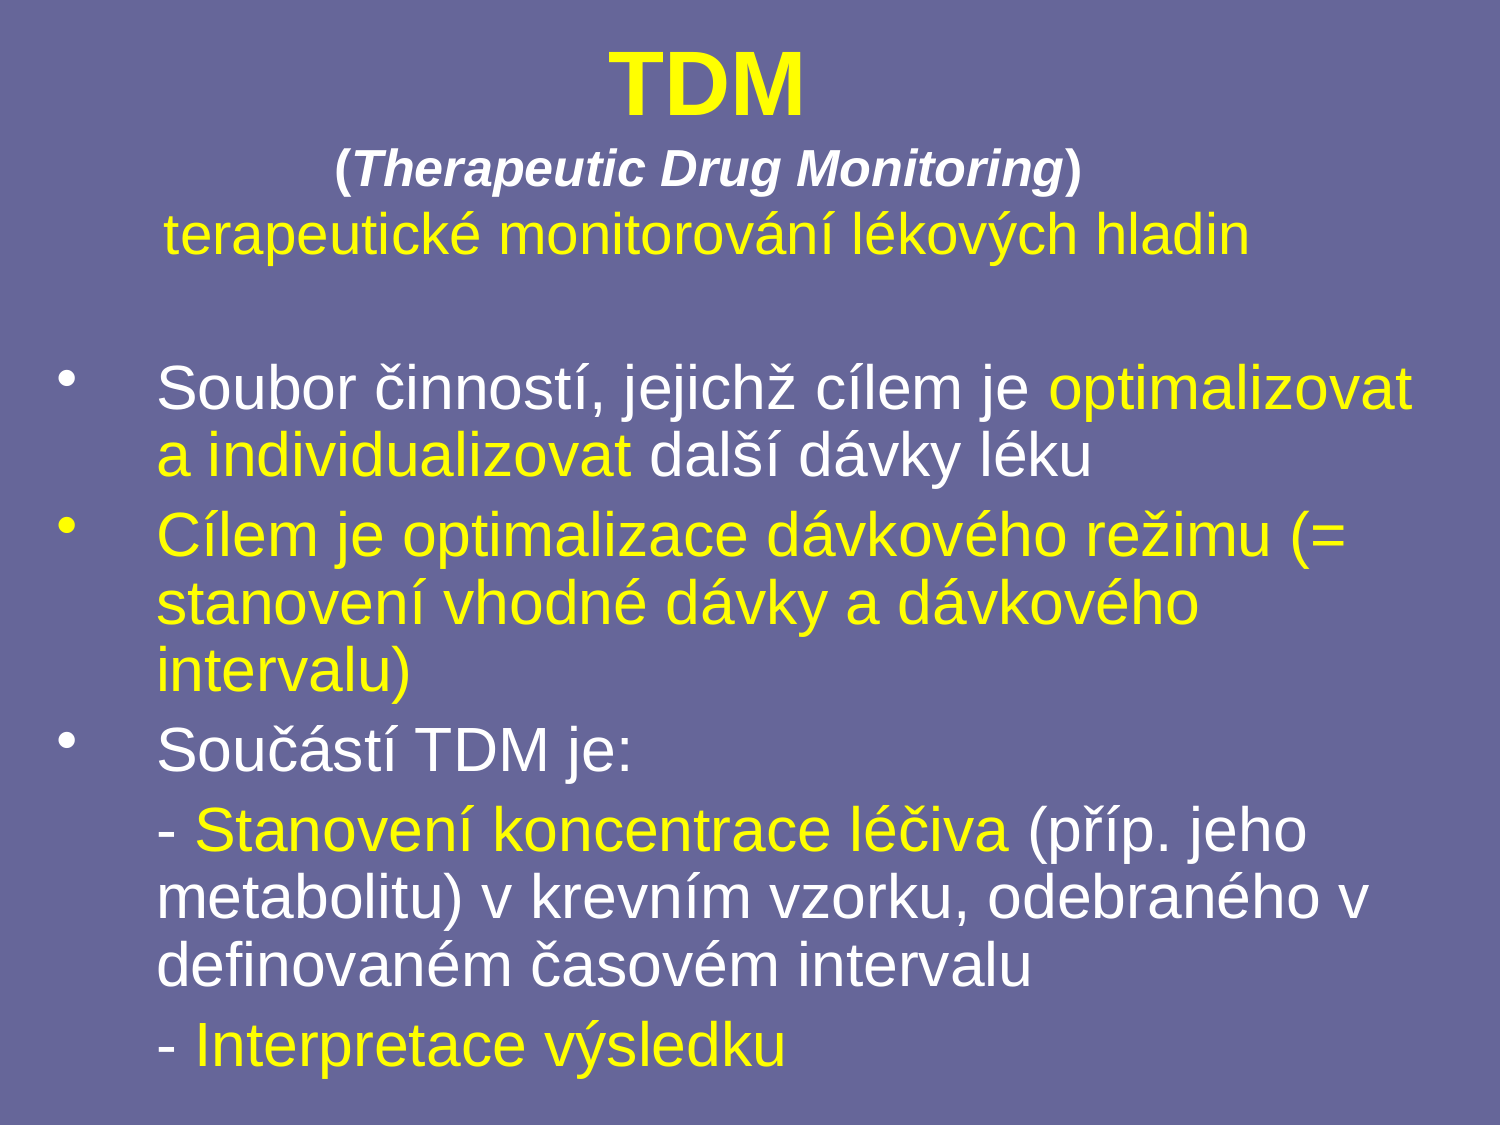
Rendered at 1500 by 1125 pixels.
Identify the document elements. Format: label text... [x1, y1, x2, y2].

title TDM (Therapeutic Drug Monitoring) terapeutické monitorování lékových hladin [88, 78, 1329, 213]
subtitle Soubor činností, jejichž cílem je optimalizovat a individualizovat další dávky léku Cílem je optimalizace dávkového režimu (= stanovení vhodné dávky a dávkového intervalu) Součástí TDM je: - Stanovení koncentrace léčiva (příp. jeho metabolitu) v krevním vzorku, odebraného v definovaném časovém intervalu - Interpretace výsledku [41, 255, 1471, 1050]
